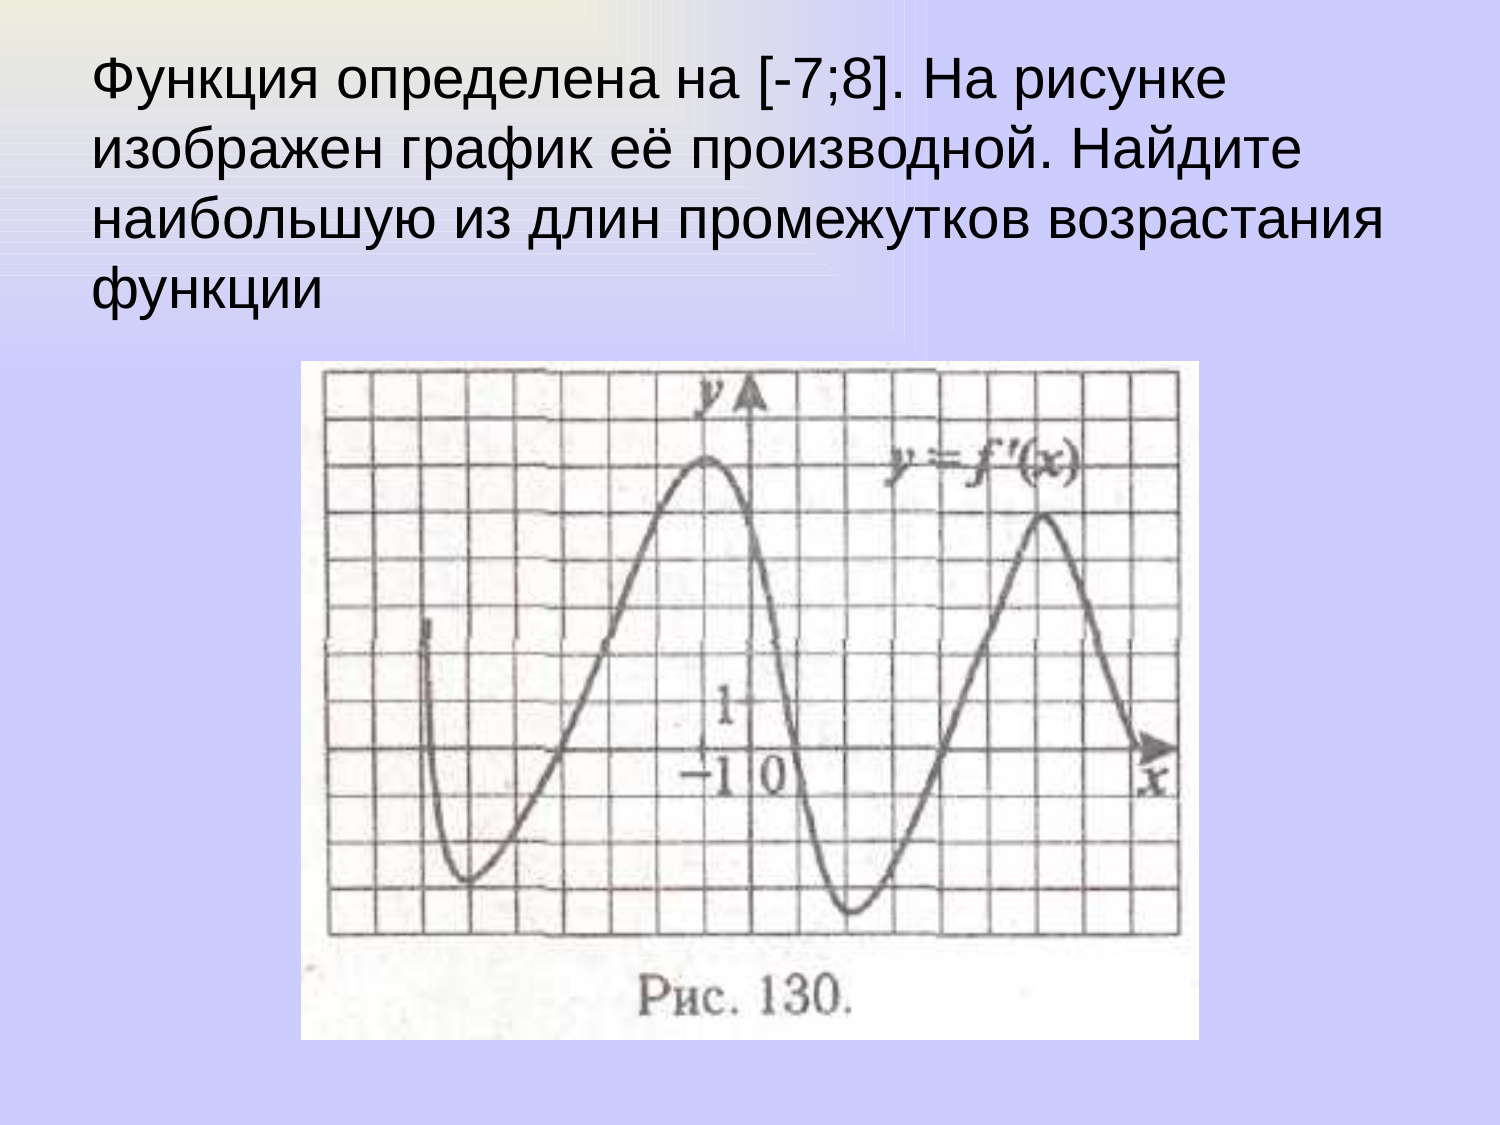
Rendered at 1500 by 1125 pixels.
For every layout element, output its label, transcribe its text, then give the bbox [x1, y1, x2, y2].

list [300, 361, 1199, 1040]
title Функция определена на [-7;8]. На рисунке изображен график её производной. Найдите наибольшую из длин промежутков возрастания функции [76, 44, 1426, 315]
